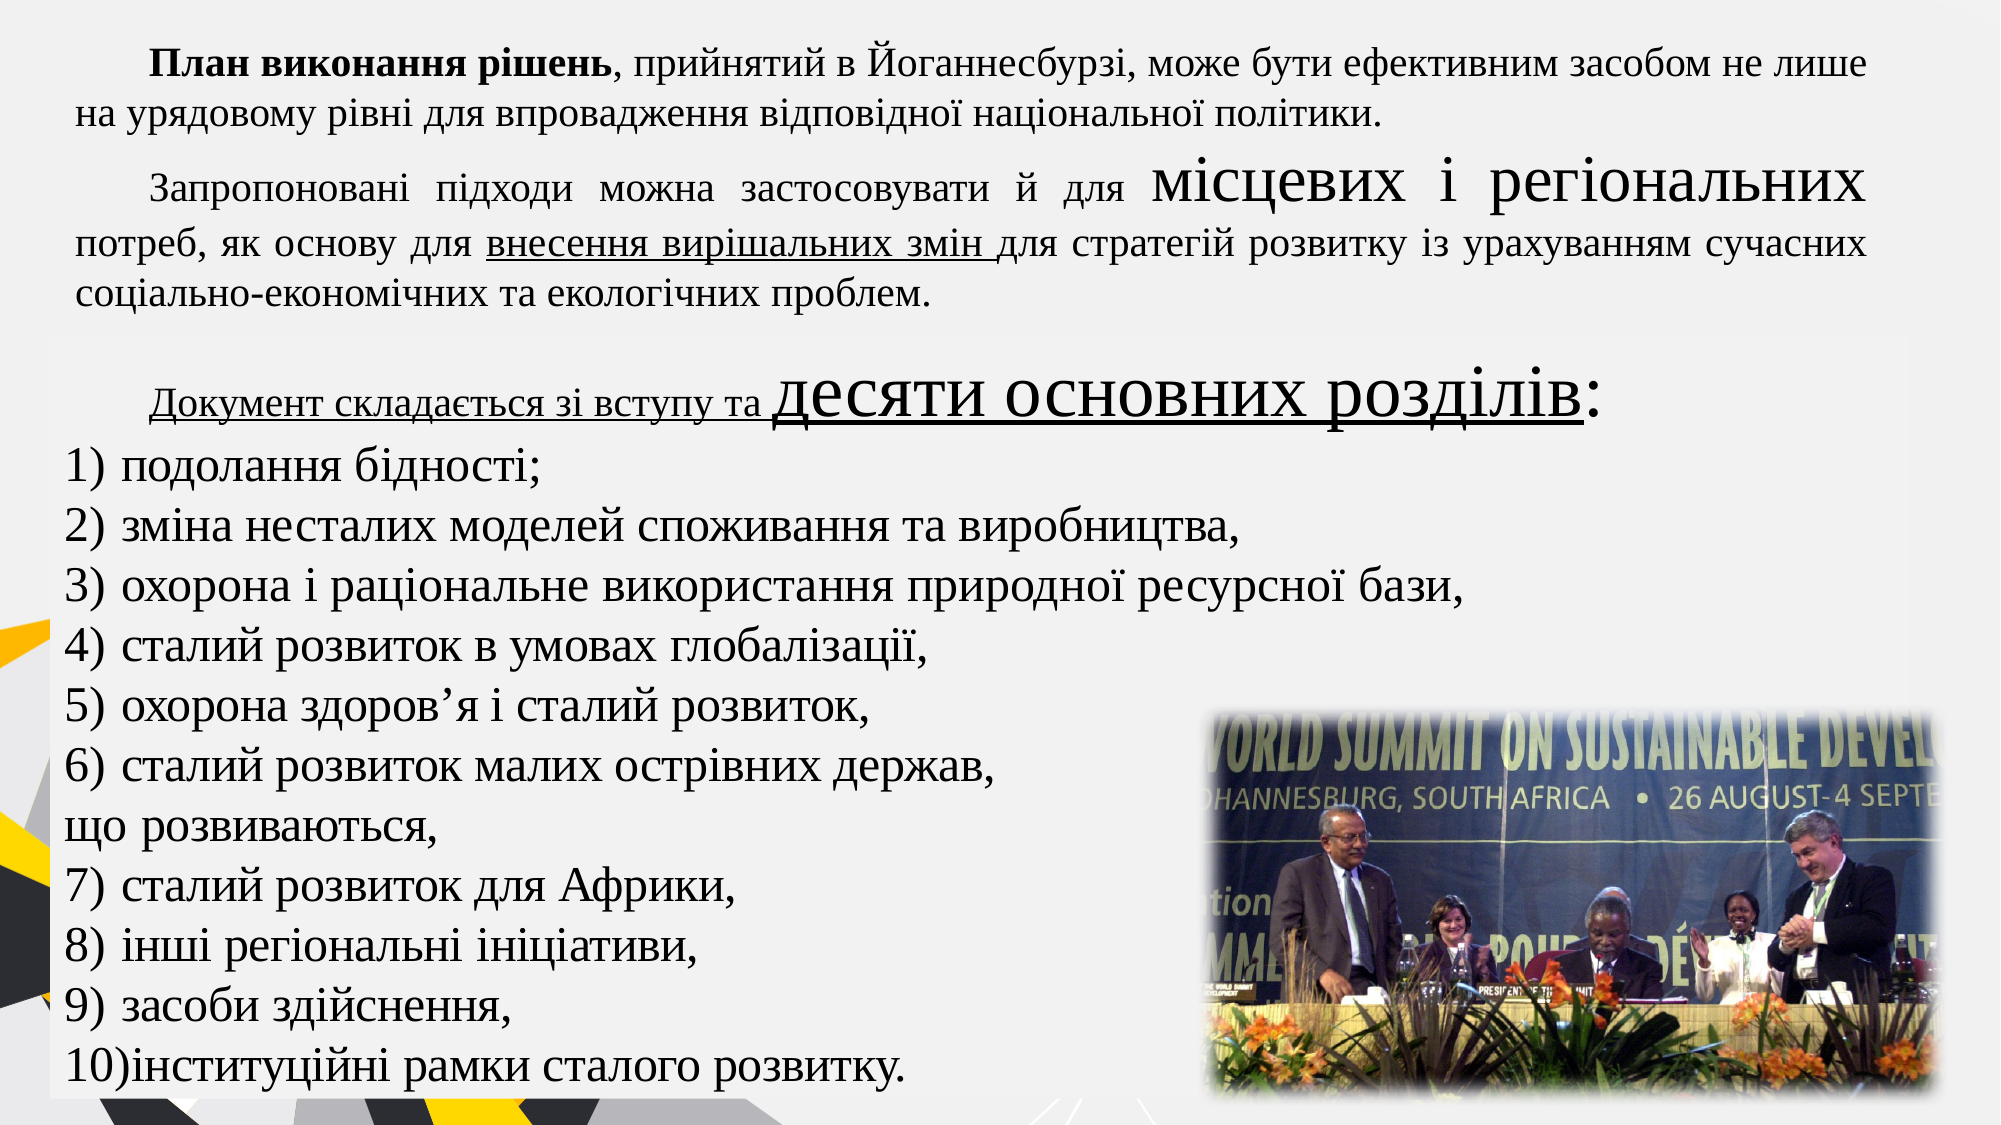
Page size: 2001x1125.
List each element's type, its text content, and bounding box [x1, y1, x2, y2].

text_box Документ складається зі вступу та десяти основних розділів: подолання бідності; зміна несталих моделей споживання та виробництва, охорона і раціональне використання природної ресурсної бази, сталий розвиток в умовах глобалізації, охорона здоров’я і сталий розвиток, сталий розвиток малих острівних держав, що розвиваються, сталий розвиток для Африки, інші регіональні ініціативи, засоби здійснення, інституційні рамки сталого розвитку. [50, 333, 1910, 1099]
text_box План виконання рішень, прийнятий в Йоганнесбурзі, може бути ефективним засобом не лише на урядовому рівні для впровадження відповідної національної політики. Запропоновані підходи можна застосовувати й для місцевих і регіональних потреб, як основу для внесення вирішальних змін для стратегій розвитку із урахуванням сучасних соціально-економічних та екологічних проблем. [50, 27, 1894, 333]
picture [0, 0, 2000, 1125]
